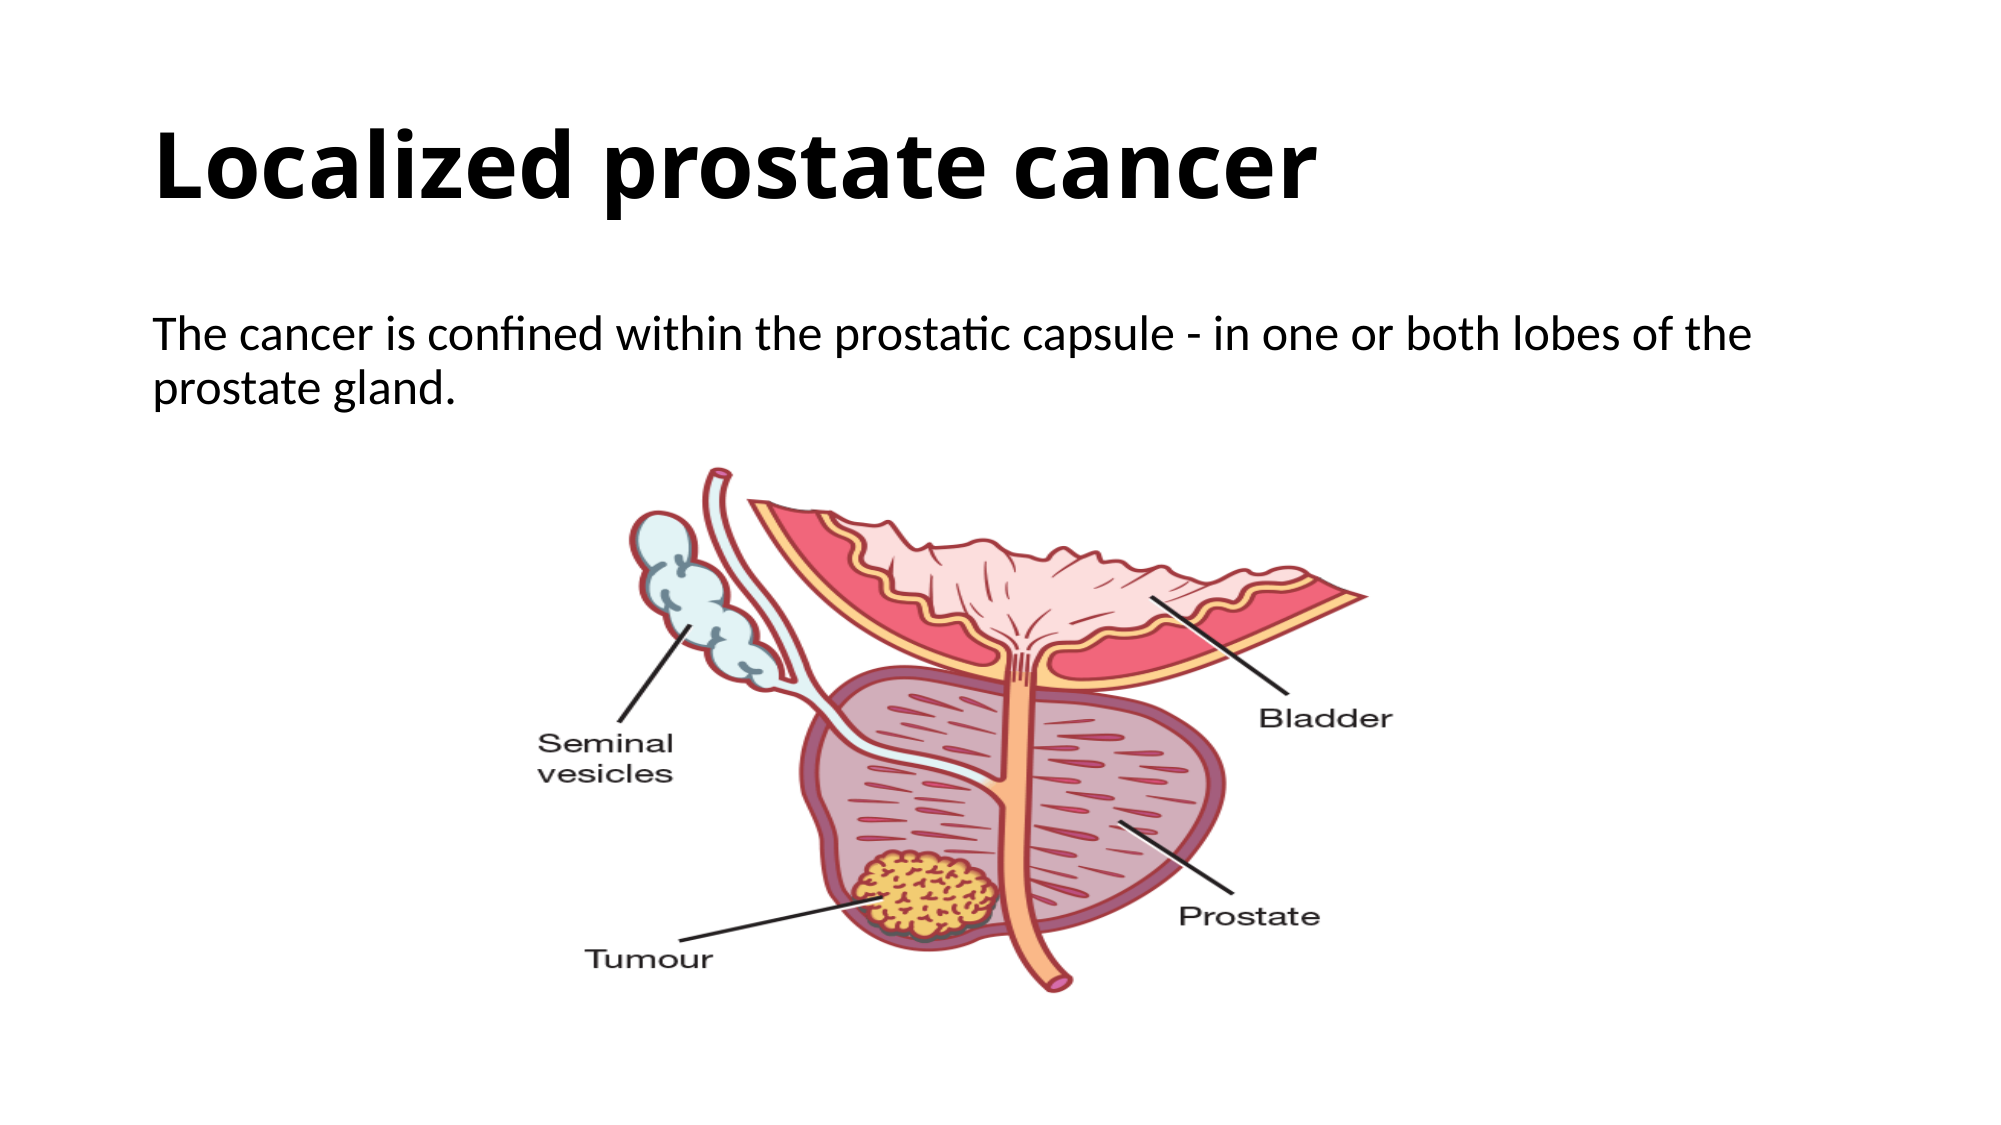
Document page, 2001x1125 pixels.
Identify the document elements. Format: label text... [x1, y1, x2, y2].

picture [506, 446, 1424, 1014]
title Localized prostate cancer [137, 59, 1863, 278]
list The cancer is confined within the prostatic capsule - in one or both lobes of the prostate gland. [137, 299, 1863, 1014]
